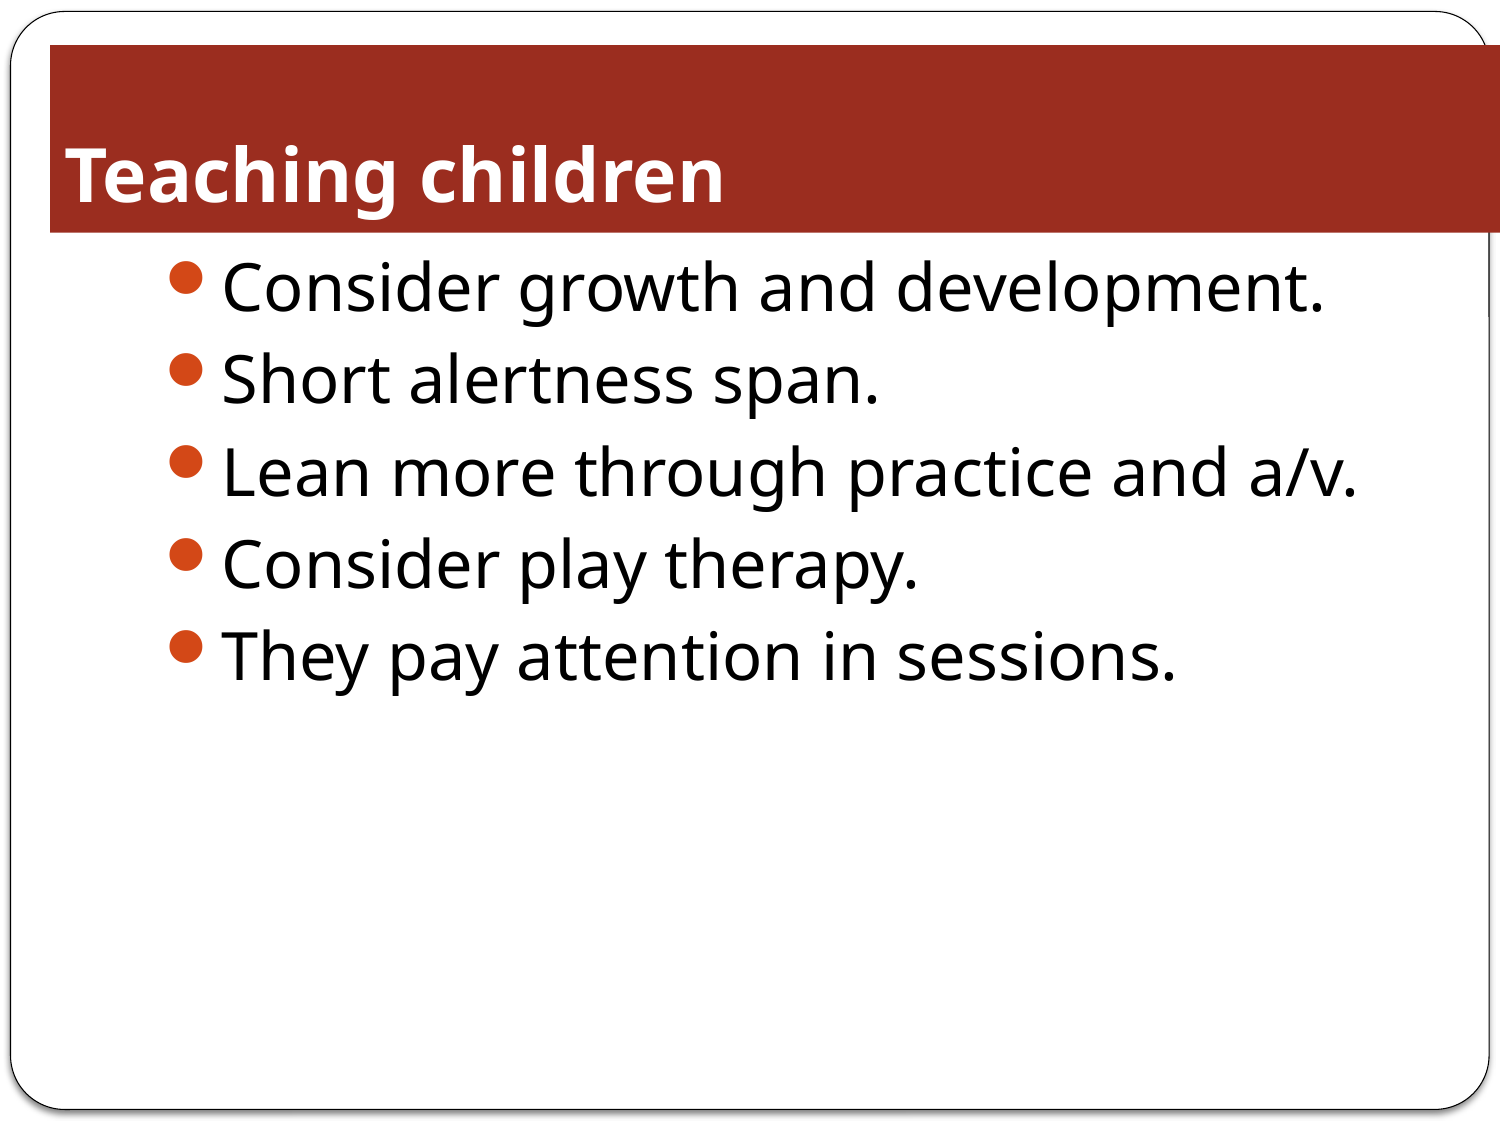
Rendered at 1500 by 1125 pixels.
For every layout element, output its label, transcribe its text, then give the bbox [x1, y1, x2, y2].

list Consider growth and development. Short alertness span. Lean more through practice and a/v. Consider play therapy. They pay attention in sessions. [150, 237, 1425, 988]
title Teaching children [50, 45, 1500, 233]
